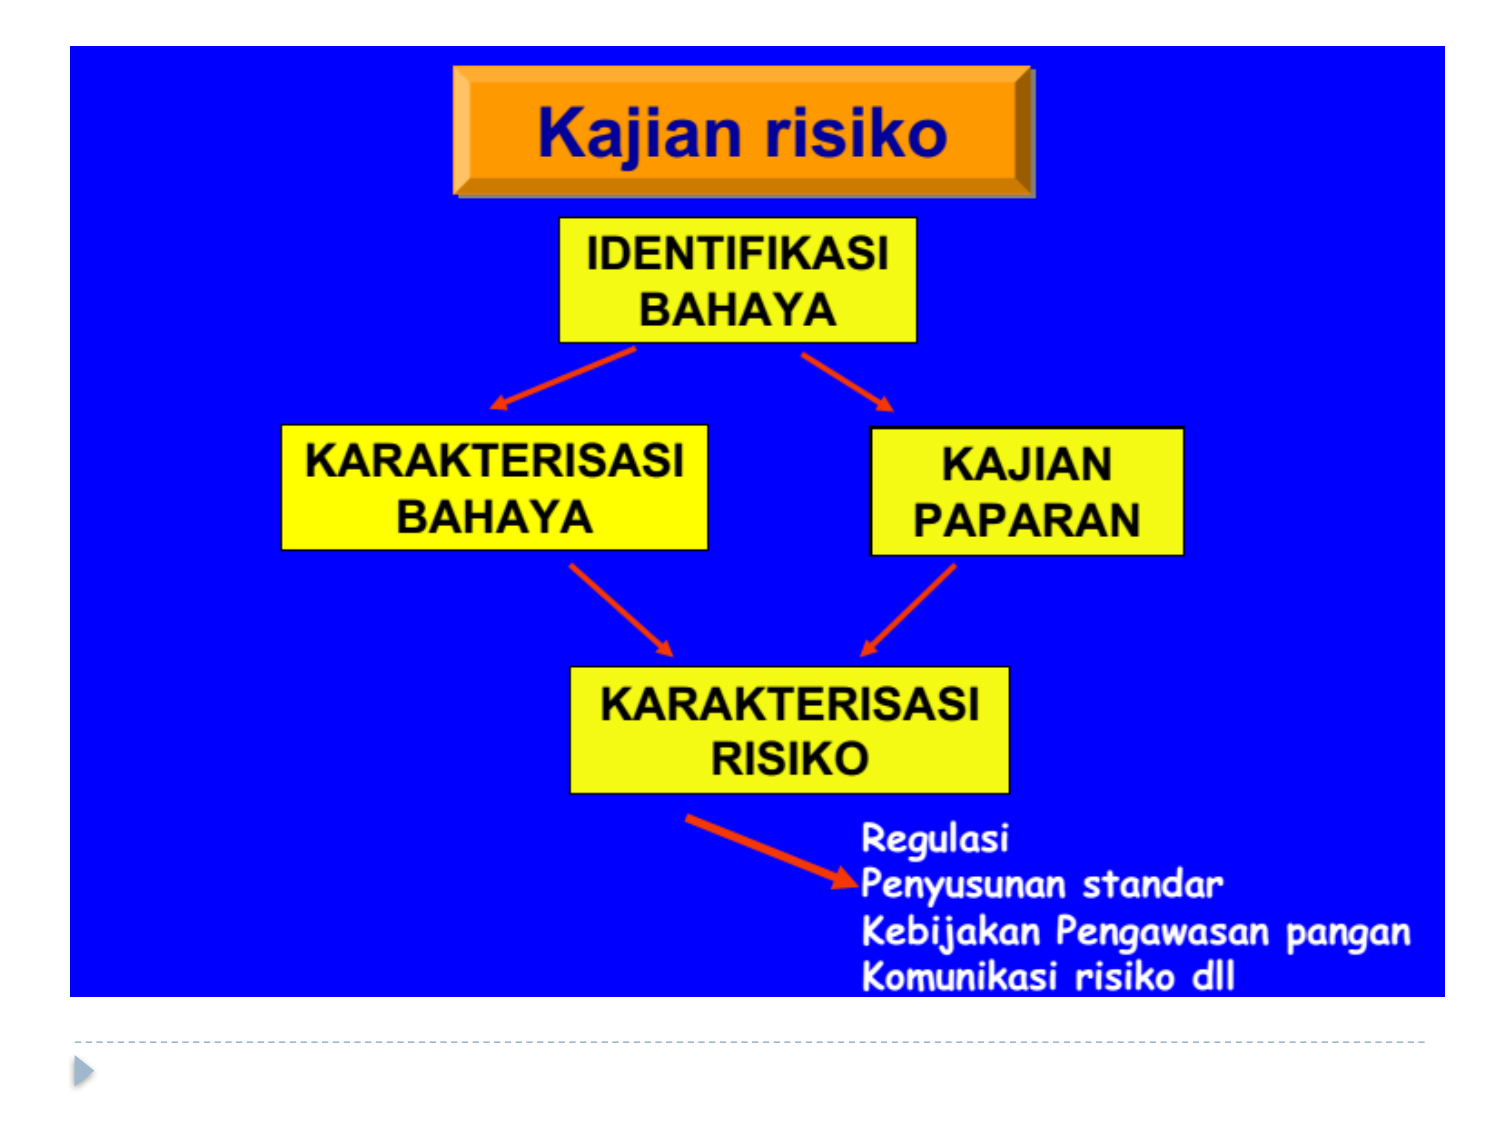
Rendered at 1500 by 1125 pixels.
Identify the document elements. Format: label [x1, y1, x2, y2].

picture [70, 46, 1445, 997]
